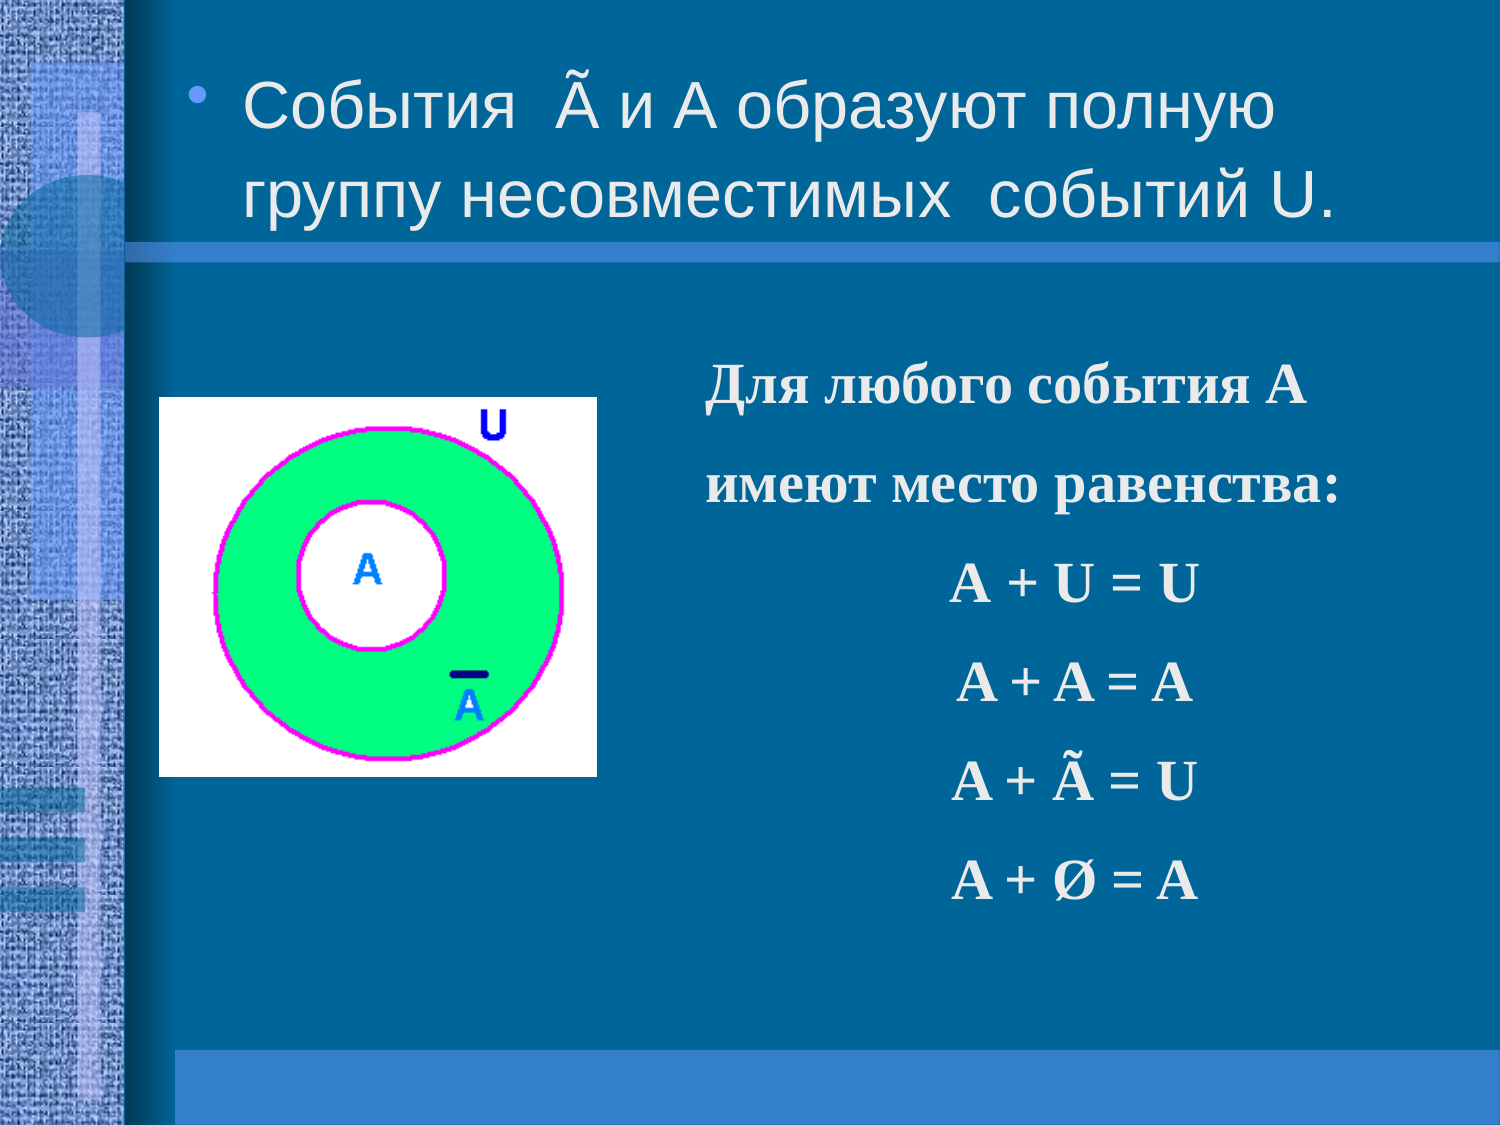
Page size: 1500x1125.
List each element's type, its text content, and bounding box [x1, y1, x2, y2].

list События Ã и А образуют полную группу несовместимых событий U. [170, 54, 1418, 246]
picture [0, 0, 123, 249]
text_box Для любого события А имеют место равенства: А + U = U A + A = A A + Ã = U A + Ø = A [690, 337, 1459, 919]
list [159, 396, 598, 778]
picture [0, 388, 124, 1125]
